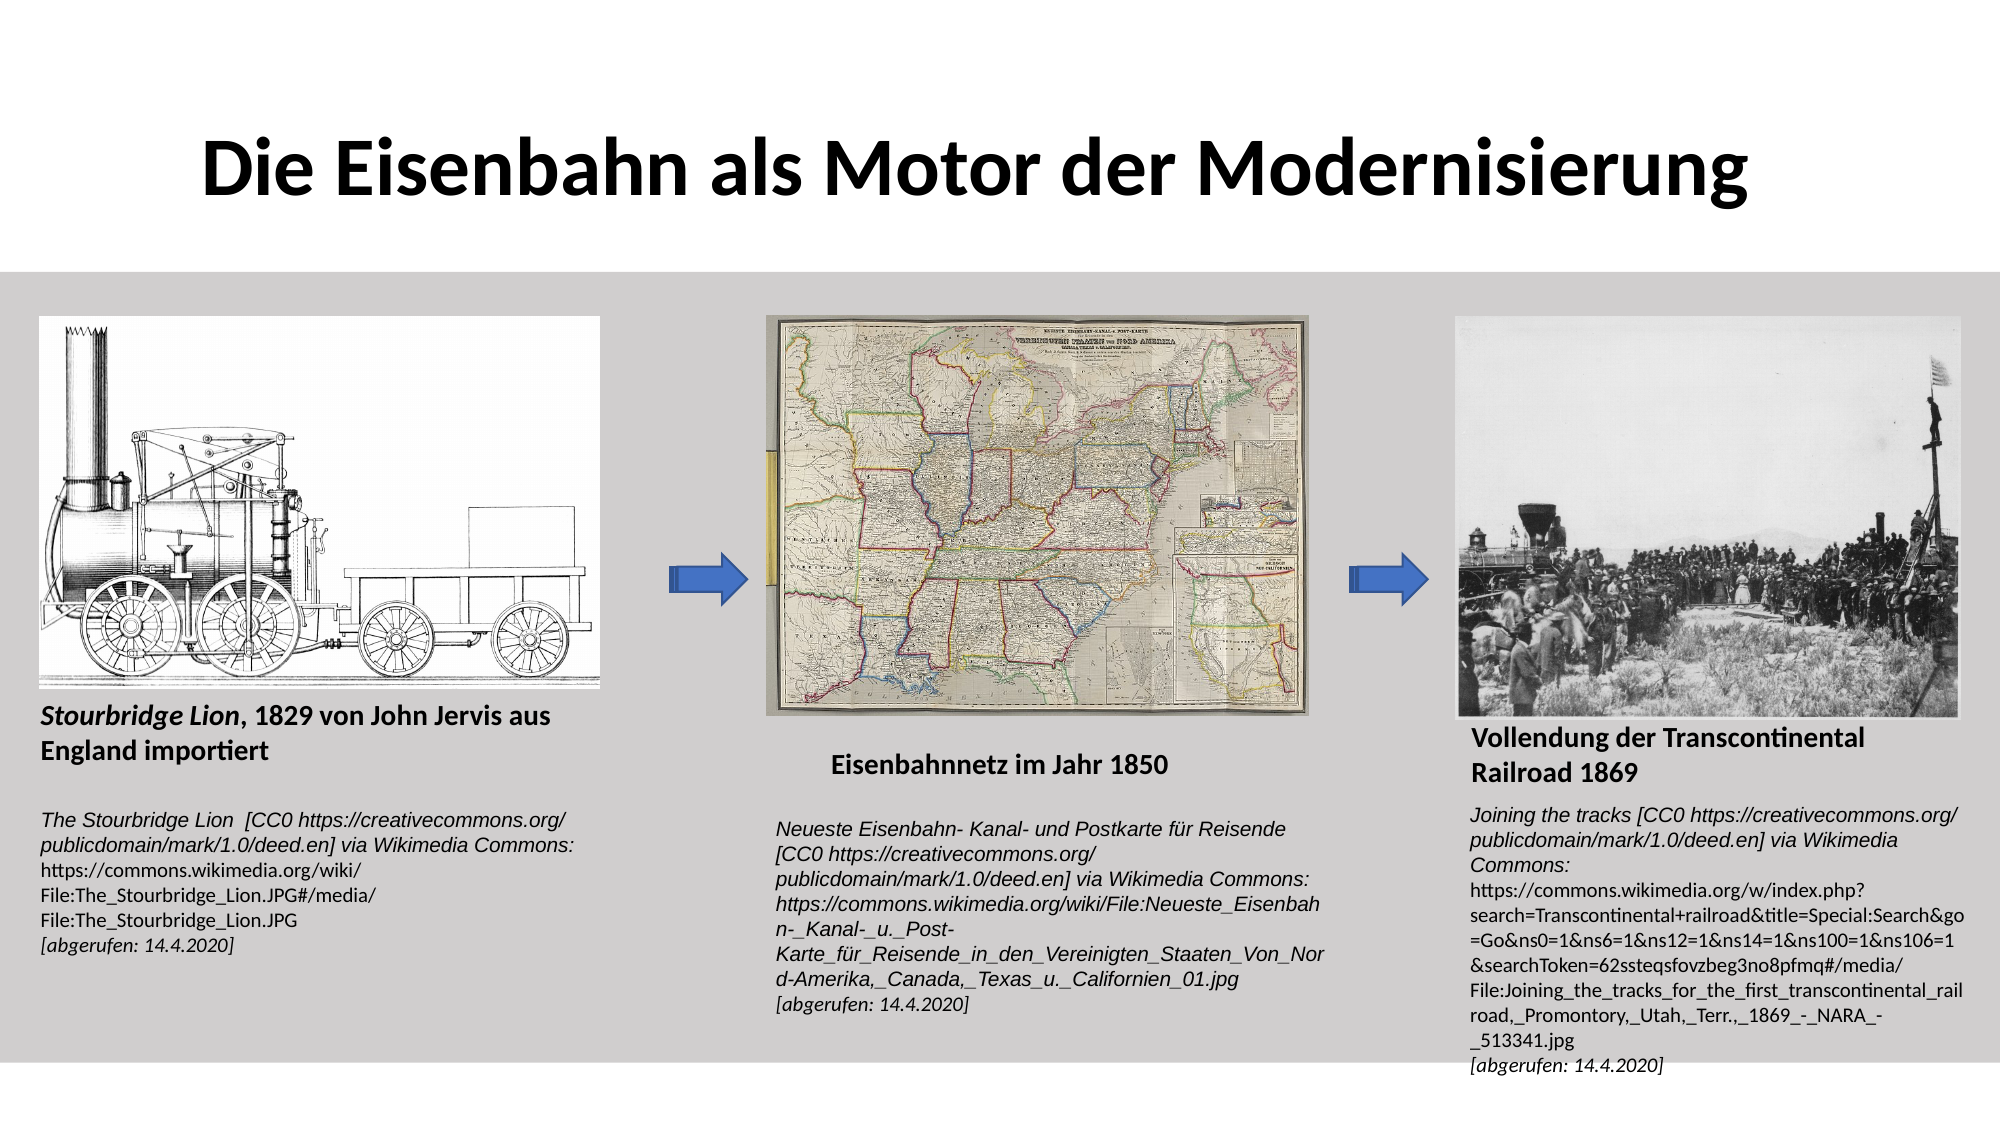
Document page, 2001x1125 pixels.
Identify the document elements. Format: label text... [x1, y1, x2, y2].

text_box [1349, 551, 1430, 607]
text_box [669, 551, 749, 607]
text_box Joining the tracks [CC0 https://creativecommons.org/ publicdomain/mark/1.0/deed.en] via Wikimedia Commons: https://commons.wikimedia.org/w/index.php?search=Transcontinental+railroad&title=Special:Search&go=Go&ns0=1&ns6=1&ns12=1&ns14=1&ns100=1&ns106=1&searchToken=62ssteqsfovzbeg3no8pfmq#/media/File:Joining_the_tracks_for_the_first_transcontinental_railroad,_Promontory,_Utah,_Terr.,_1869_-_NARA_-_513341.jpg [abgerufen: 14.4.2020] [1455, 794, 1980, 1084]
picture [39, 316, 600, 689]
text_box The Stourbridge Lion [CC0 https://creativecommons.org/ publicdomain/mark/1.0/deed.en] via Wikimedia Commons: https://commons.wikimedia.org/wiki/File:The_Stourbridge_Lion.JPG#/media/File:The_Stourbridge_Lion.JPG [abgerufen: 14.4.2020] [25, 799, 631, 965]
text_box Stourbridge Lion, 1829 von John Jervis aus England importiert [25, 688, 631, 774]
text_box Vollendung der Transcontinental Railroad 1869 [1456, 720, 1888, 797]
picture [766, 315, 1309, 716]
text_box Eisenbahnnetz im Jahr 1850 [816, 738, 1184, 789]
picture [1455, 316, 1961, 720]
text_box Neueste Eisenbahn- Kanal- und Postkarte für Reisende [CC0 https://creativecommons.org/ publicdomain/mark/1.0/deed.en] via Wikimedia Commons: https://commons.wikimedia.org/wiki/File:Neueste_Eisenbahn-_Kanal-_u._Post-Karte_für_Reisende_in_den_Vereinigten_Staaten_Von_Nord-Amerika,_Canada,_Texas_u._Californien_01.jpg [abgerufen: 14.4.2020] [761, 807, 1345, 1023]
text_box Die Eisenbahn als Motor der Modernisierung [186, 104, 1766, 220]
text_box [0, 271, 2000, 1064]
